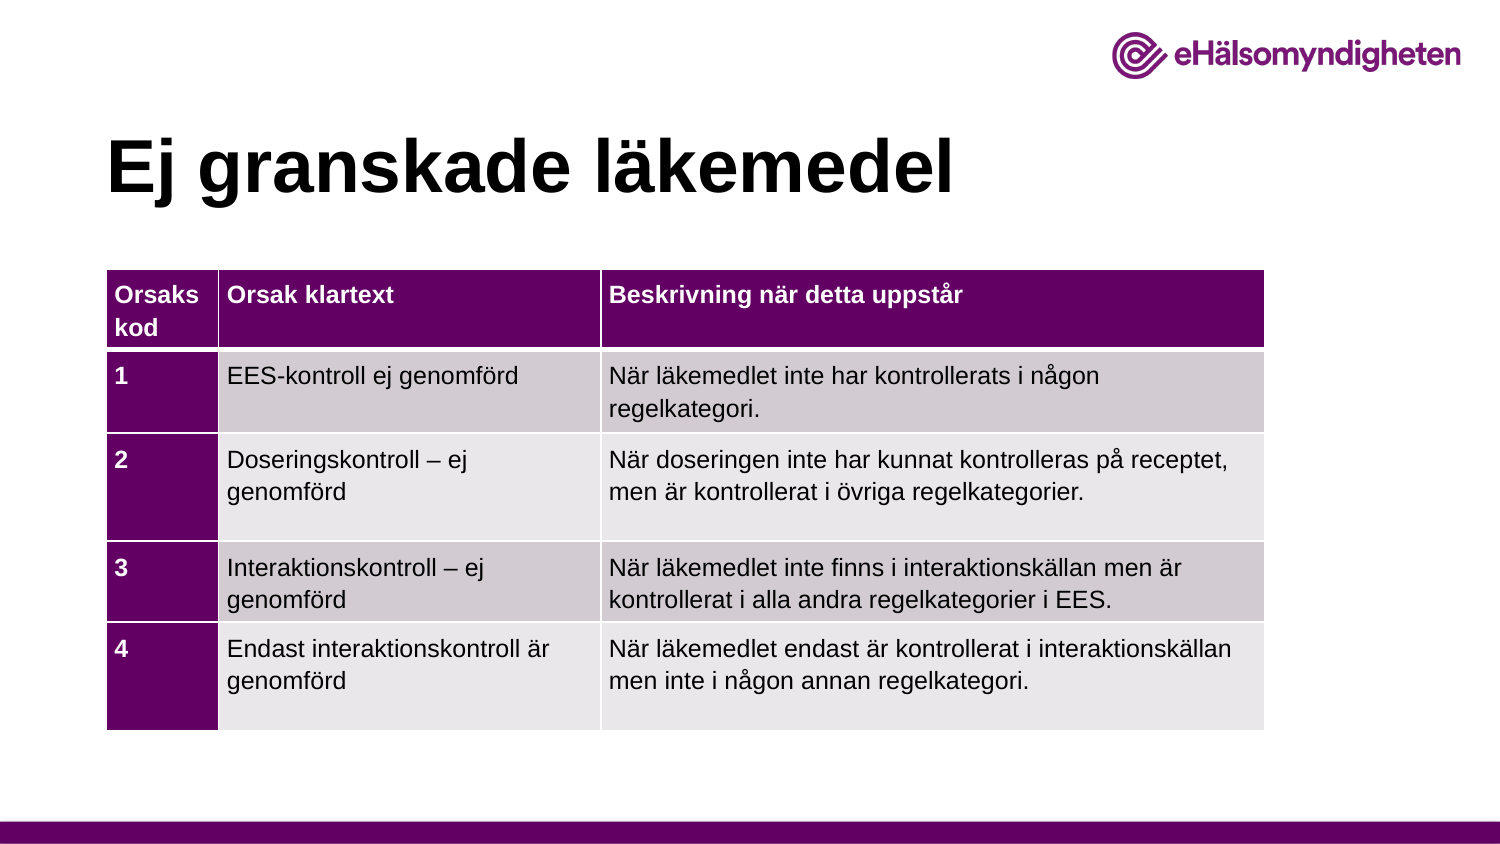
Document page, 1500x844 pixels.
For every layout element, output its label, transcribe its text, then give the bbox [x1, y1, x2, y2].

table_cell Doseringskontroll – ej genomförd [219, 434, 600, 540]
table_cell 1 [107, 352, 218, 432]
title Ej granskade läkemedel [106, 121, 1266, 201]
table_cell När läkemedlet inte har kontrollerats i någon regelkategori. [602, 352, 1264, 432]
table_cell Endast interaktionskontroll är genomförd [219, 623, 600, 730]
table_cell EES-kontroll ej genomförd [219, 352, 600, 432]
table_cell 3 [107, 542, 218, 621]
table_cell När läkemedlet endast är kontrollerat i interaktionskällan men inte i någon annan regelkategori. [602, 623, 1264, 730]
table_cell Interaktionskontroll – ej genomförd [219, 542, 600, 621]
table_header Orsakskod [107, 270, 218, 347]
table_cell 2 [107, 434, 218, 540]
table_cell 4 [107, 623, 218, 730]
table_cell När läkemedlet inte finns i interaktionskällan men är kontrollerat i alla andra regelkategorier i EES. [602, 542, 1264, 621]
table_header Orsak klartext [219, 270, 600, 347]
table_cell När doseringen inte har kunnat kontrolleras på receptet, men är kontrollerat i övriga regelkategorier. [602, 434, 1264, 540]
table_header Beskrivning när detta uppstår [602, 270, 1264, 347]
